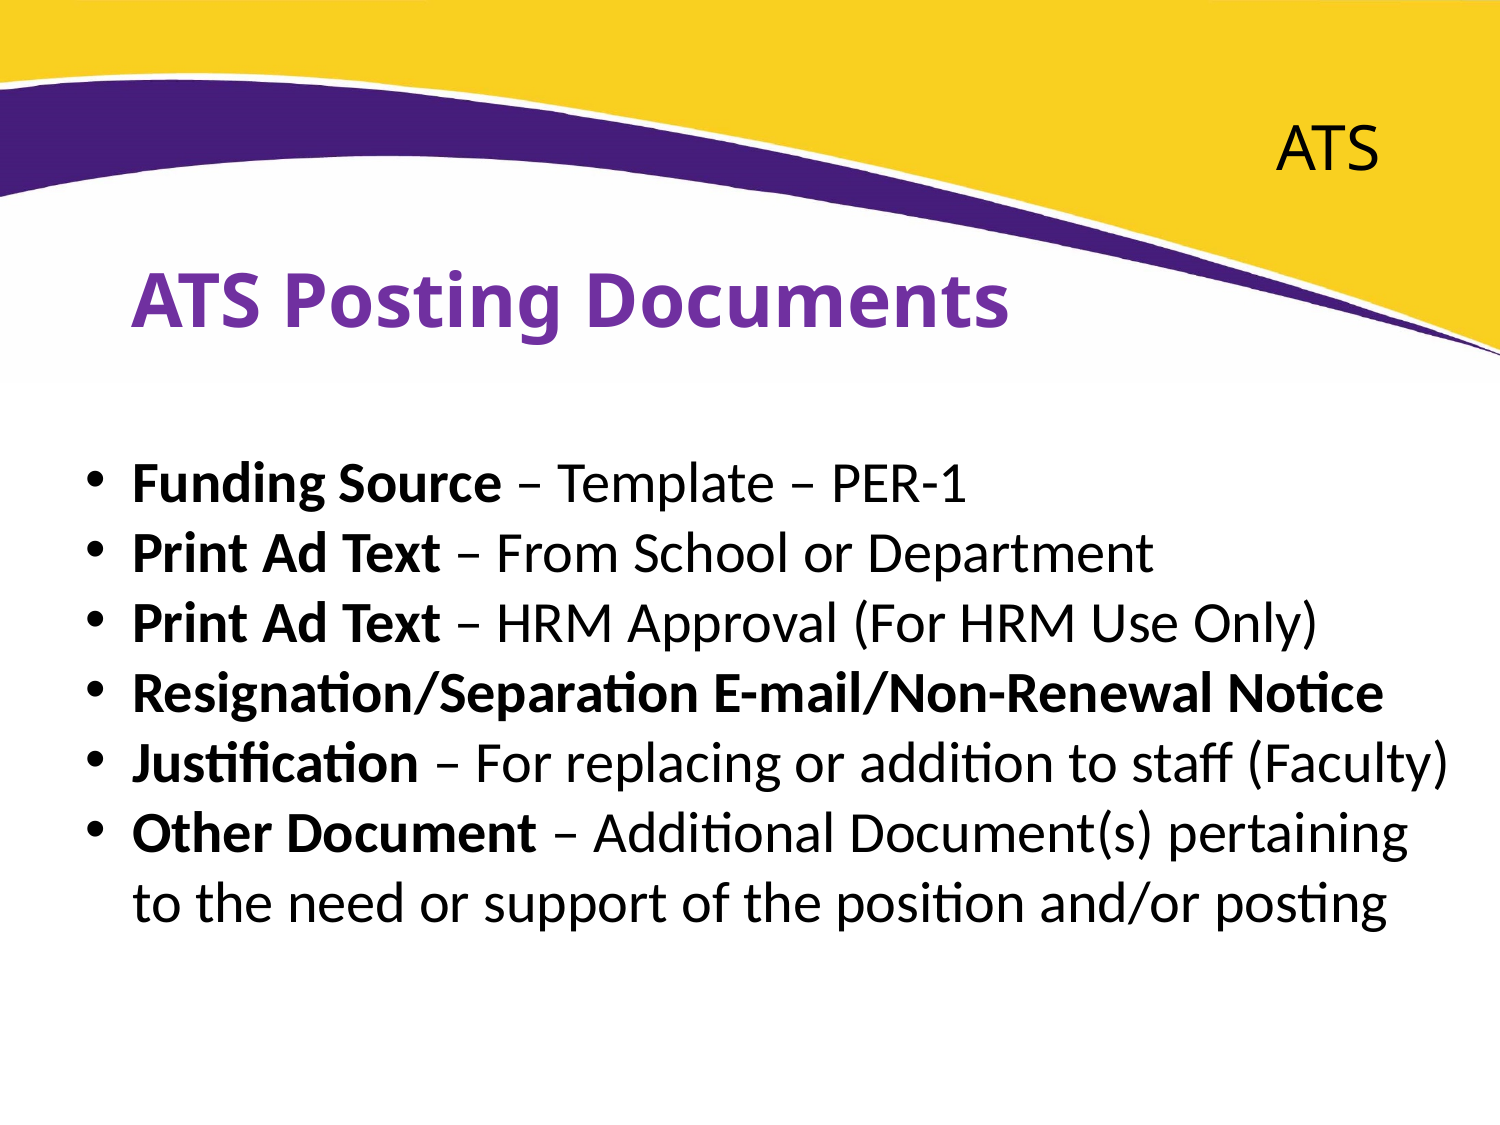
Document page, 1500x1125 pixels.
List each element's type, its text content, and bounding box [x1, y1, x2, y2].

picture [0, 0, 1500, 383]
text_box Funding Source – Template – PER-1 Print Ad Text – From School or Department Print Ad Text – HRM Approval (For HRM Use Only) Resignation/Separation E-mail/Non-Renewal Notice Justification – For replacing or addition to staff (Faculty) Other Document – Additional Document(s) pertaining to the need or support of the position and/or posting [70, 436, 1473, 986]
